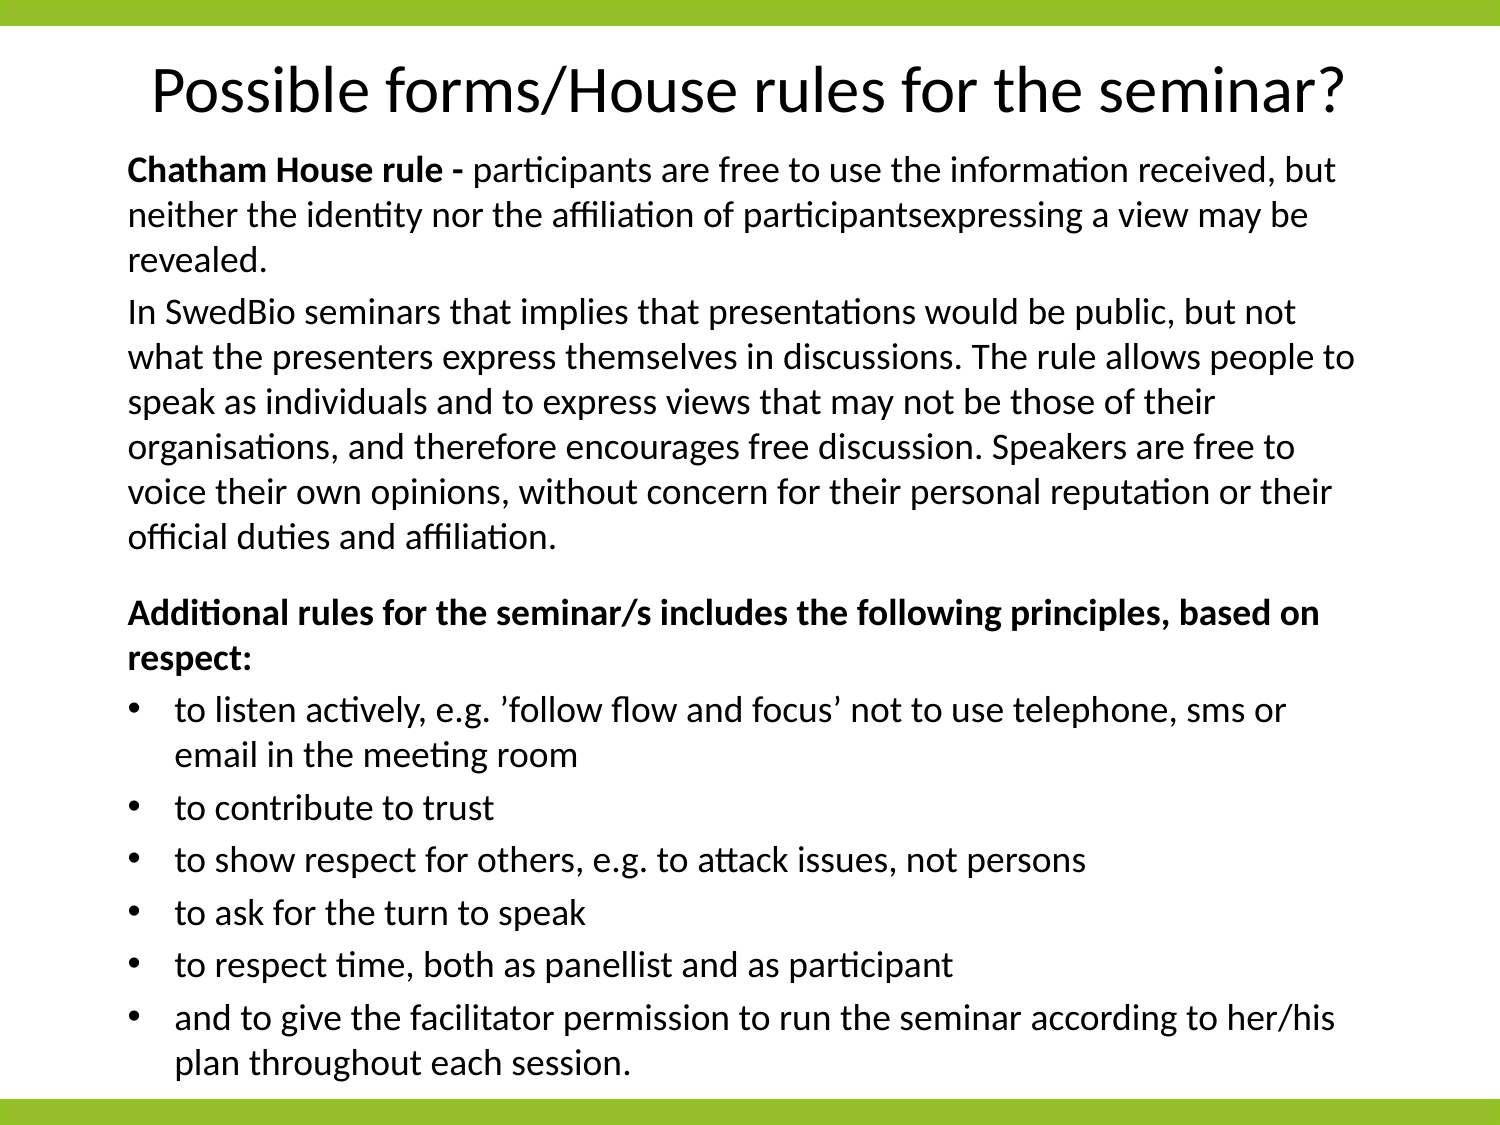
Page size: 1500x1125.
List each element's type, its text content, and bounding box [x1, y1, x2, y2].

title Possible forms/House rules for the seminar? [112, 25, 1388, 137]
text_box [0, 0, 1500, 25]
text_box [0, 1100, 1500, 1125]
subtitle Chatham House rule - participants are free to use the information received, but neither the identity nor the affiliation of participantsexpressing a view may be revealed. In SwedBio seminars that implies that presentations would be public, but not what the presenters express themselves in discussions. The rule allows people to speak as individuals and to express views that may not be those of their organisations, and therefore encourages free discussion. Speakers are free to voice their own opinions, without concern for their personal reputation or their official duties and affiliation. Additional rules for the seminar/s includes the following principles, based on respect: to listen actively, e.g. ’follow flow and focus’ not to use telephone, sms or email in the meeting room to contribute to trust to show respect for others, e.g. to attack issues, not persons to ask for the turn to speak to respect time, both as panellist and as participant and to give the facilitator permission to run the seminar according to her/his plan throughout each session. [112, 137, 1388, 808]
